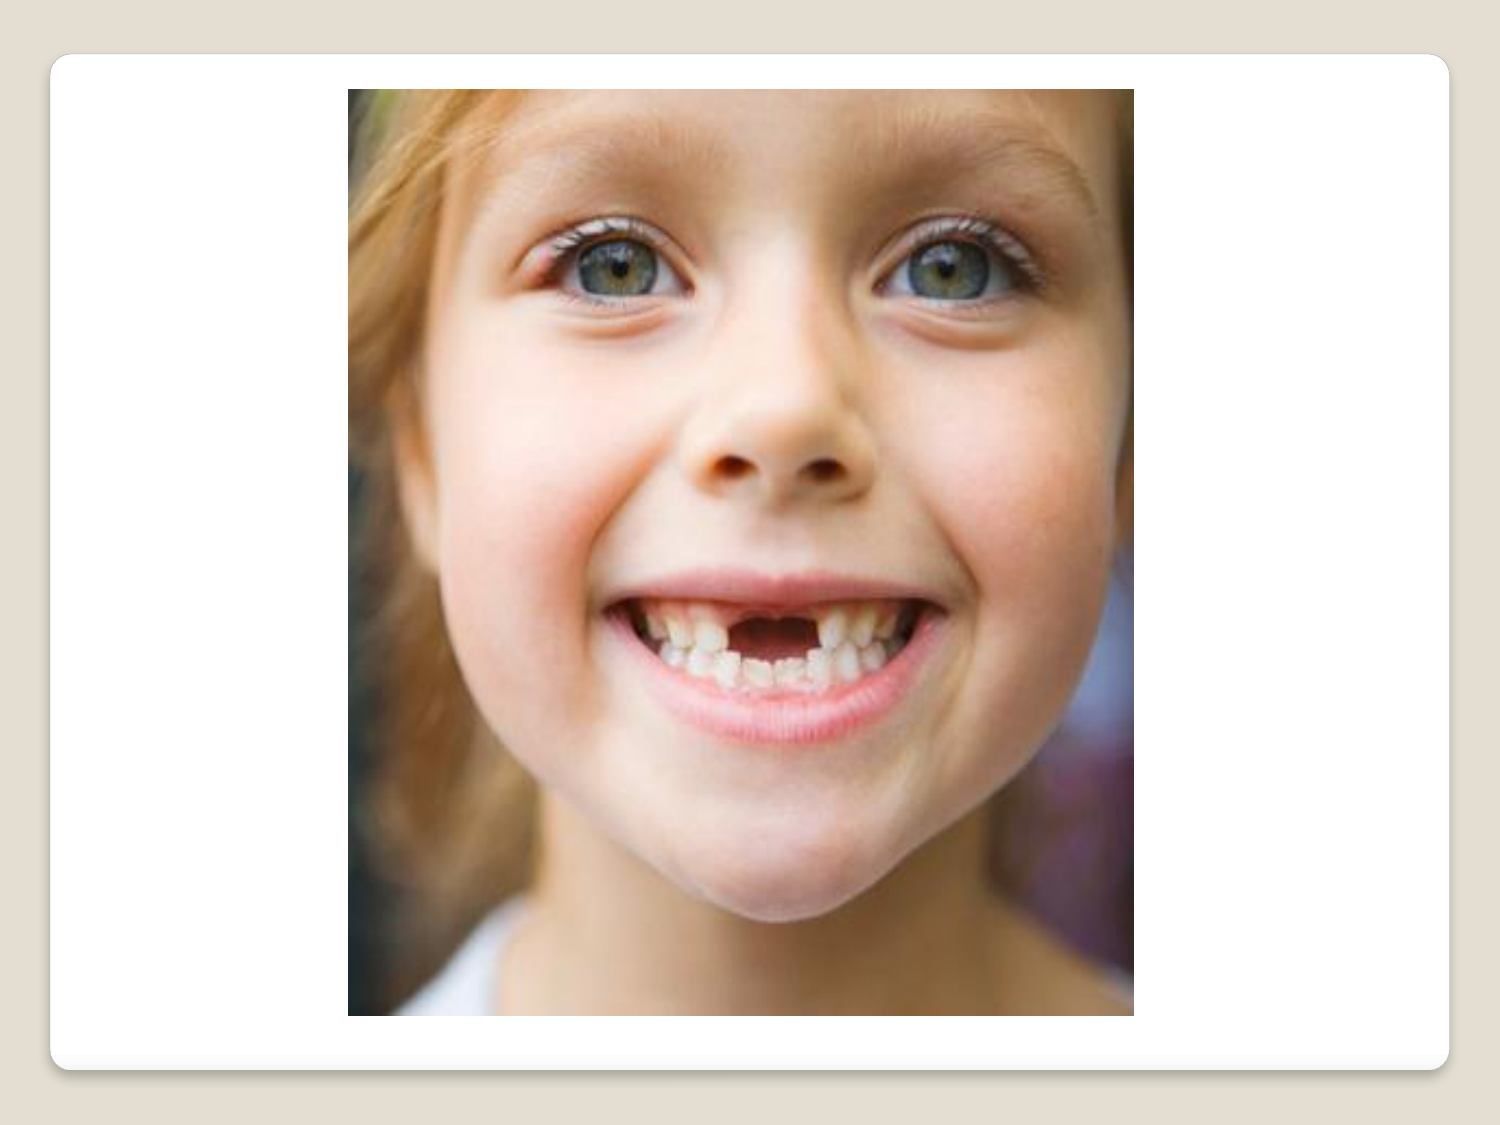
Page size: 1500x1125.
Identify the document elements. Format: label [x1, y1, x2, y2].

picture [348, 89, 1134, 1017]
